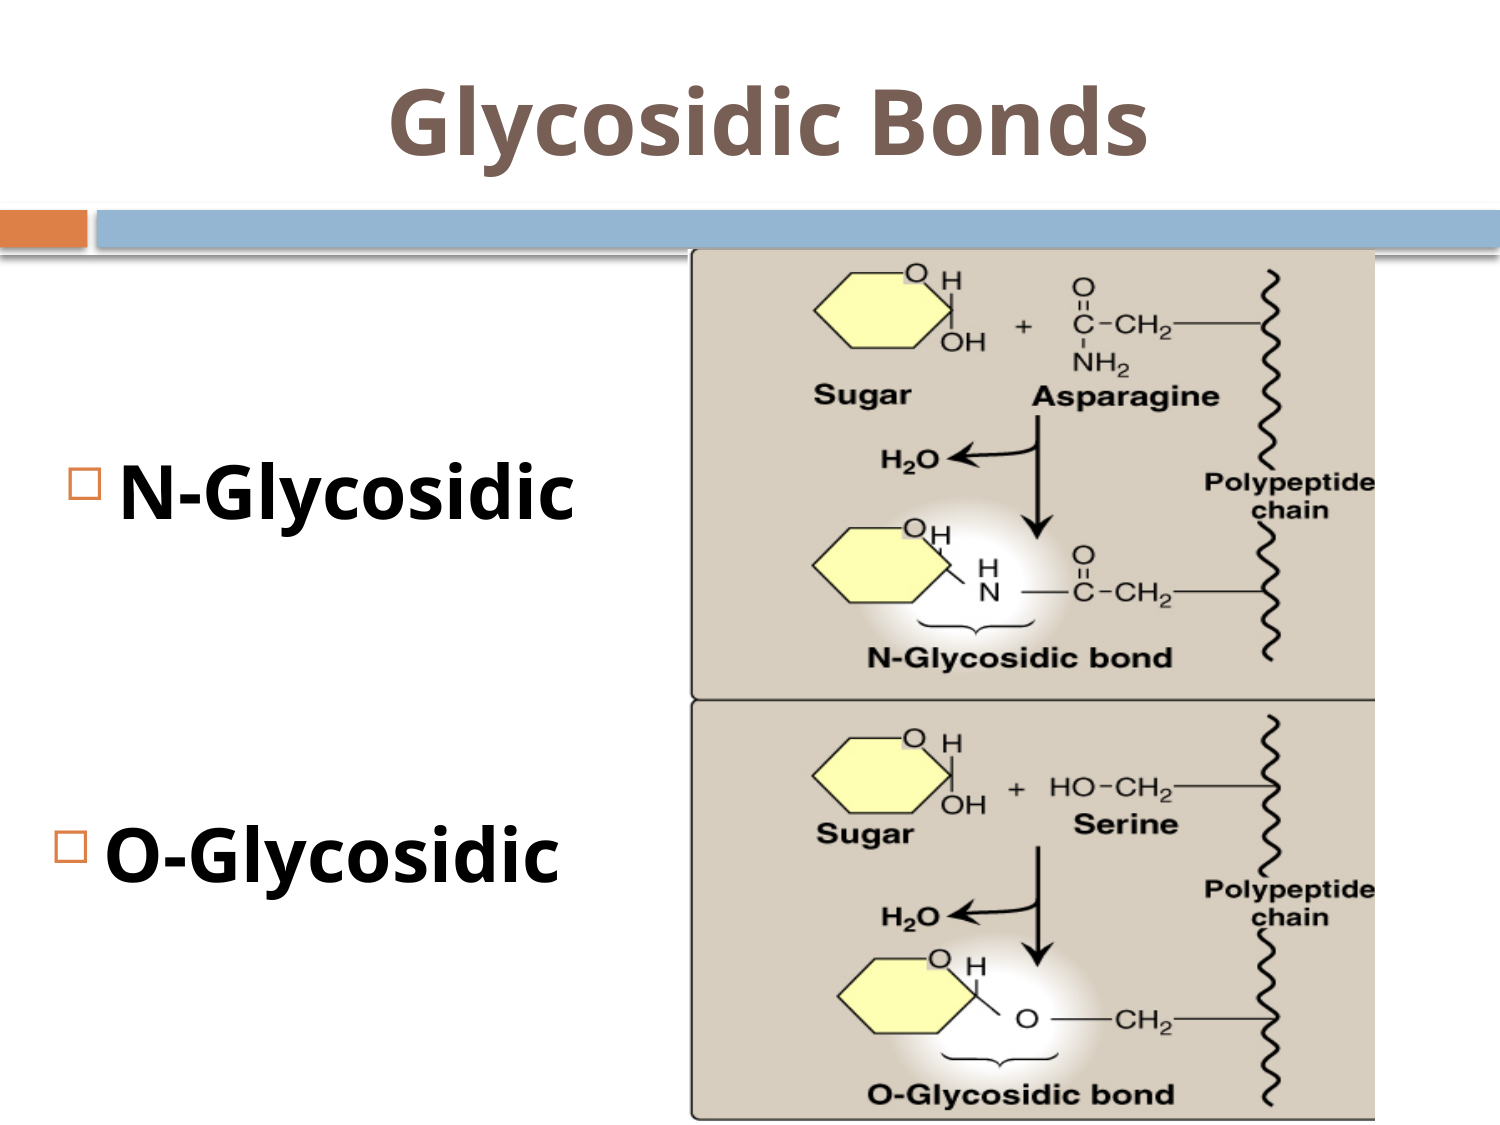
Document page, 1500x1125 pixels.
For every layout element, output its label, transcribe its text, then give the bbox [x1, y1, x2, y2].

title Glycosidic Bonds [99, 37, 1438, 200]
text_box O-Glycosidic [36, 799, 577, 905]
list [687, 249, 1376, 1125]
list N-Glycosidic [50, 437, 681, 1011]
